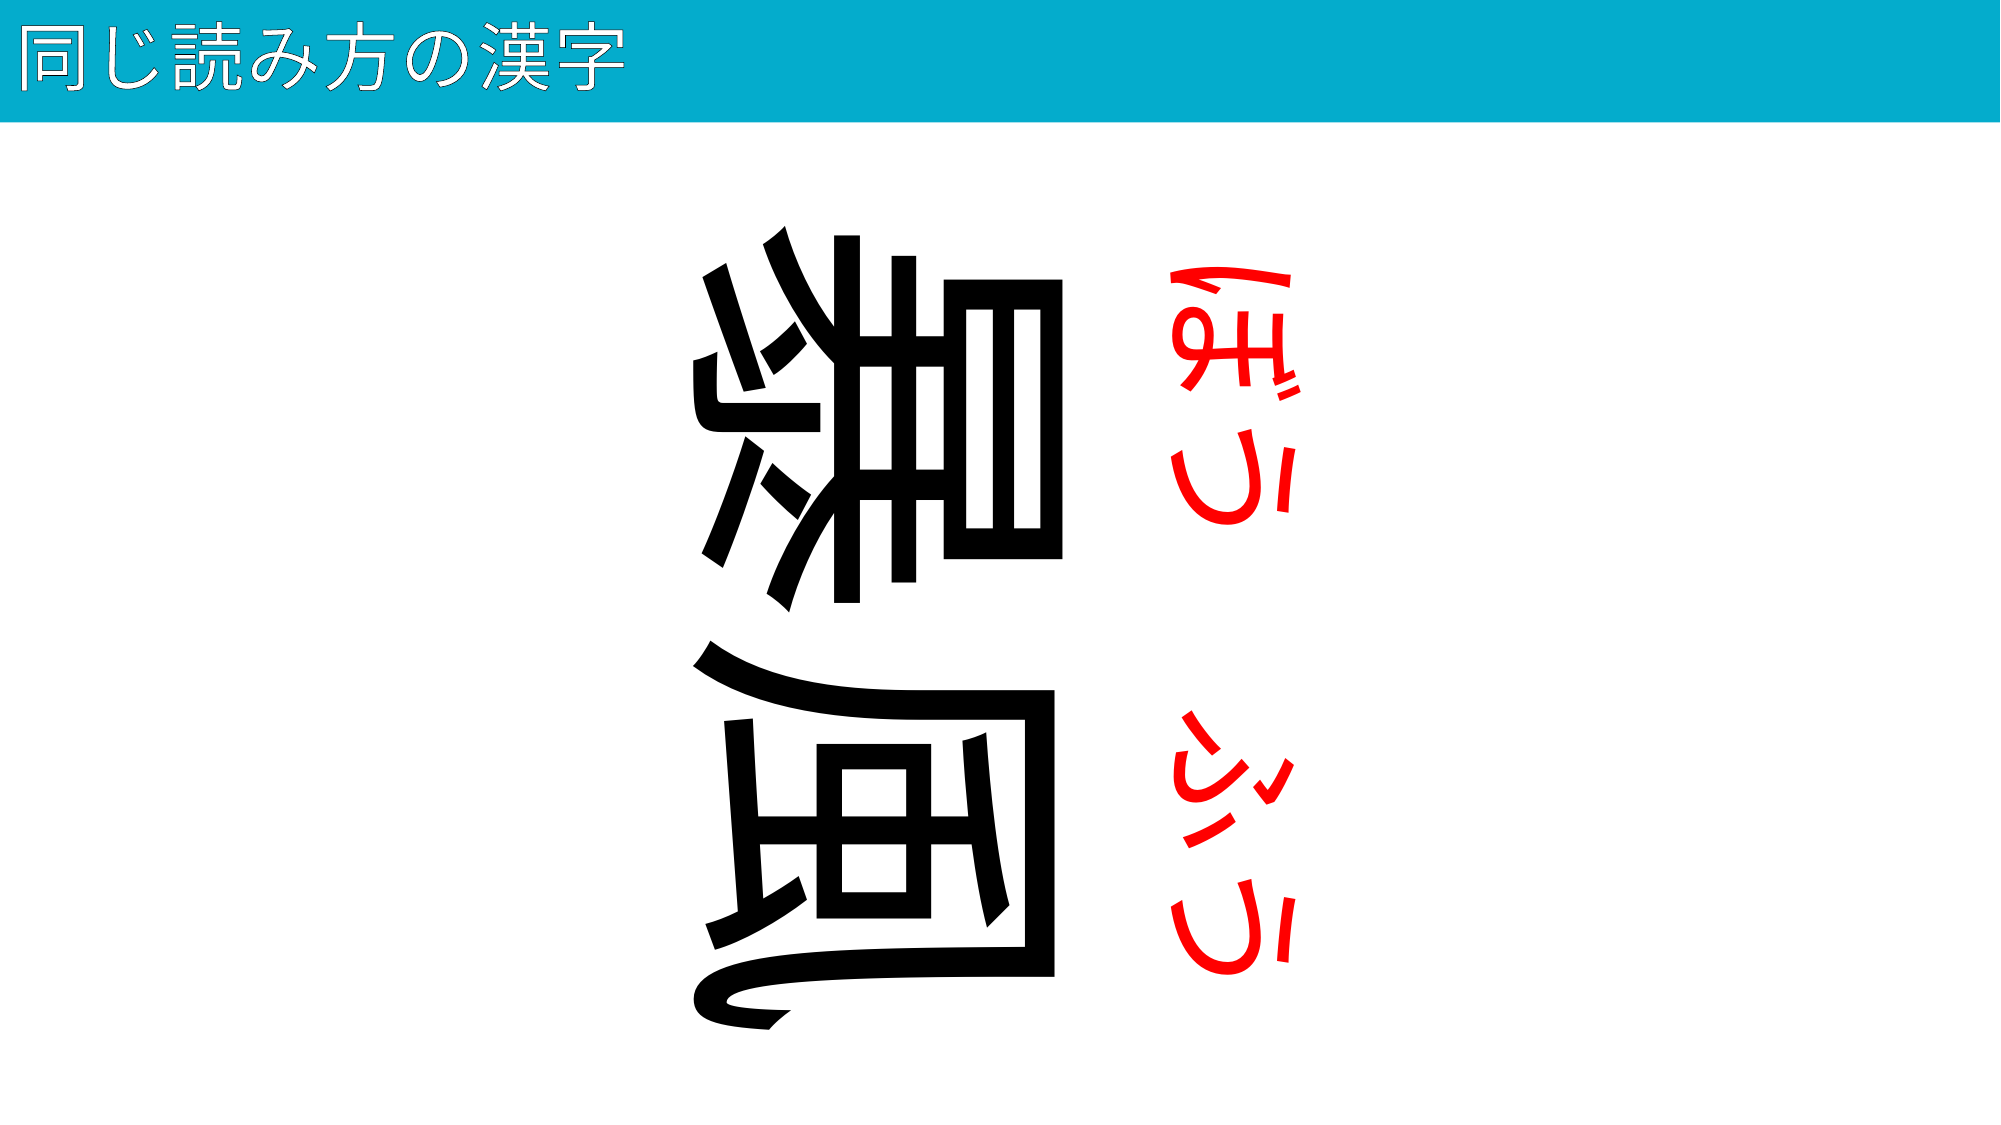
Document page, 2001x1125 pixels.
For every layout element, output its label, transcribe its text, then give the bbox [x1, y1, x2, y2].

text_box 暴風 [616, 195, 1152, 1125]
title 同じ読み方の漢字 [0, 0, 1712, 123]
slide_number 72 [1712, 0, 2000, 123]
text_box ぼう ふう [1124, 239, 1337, 1012]
